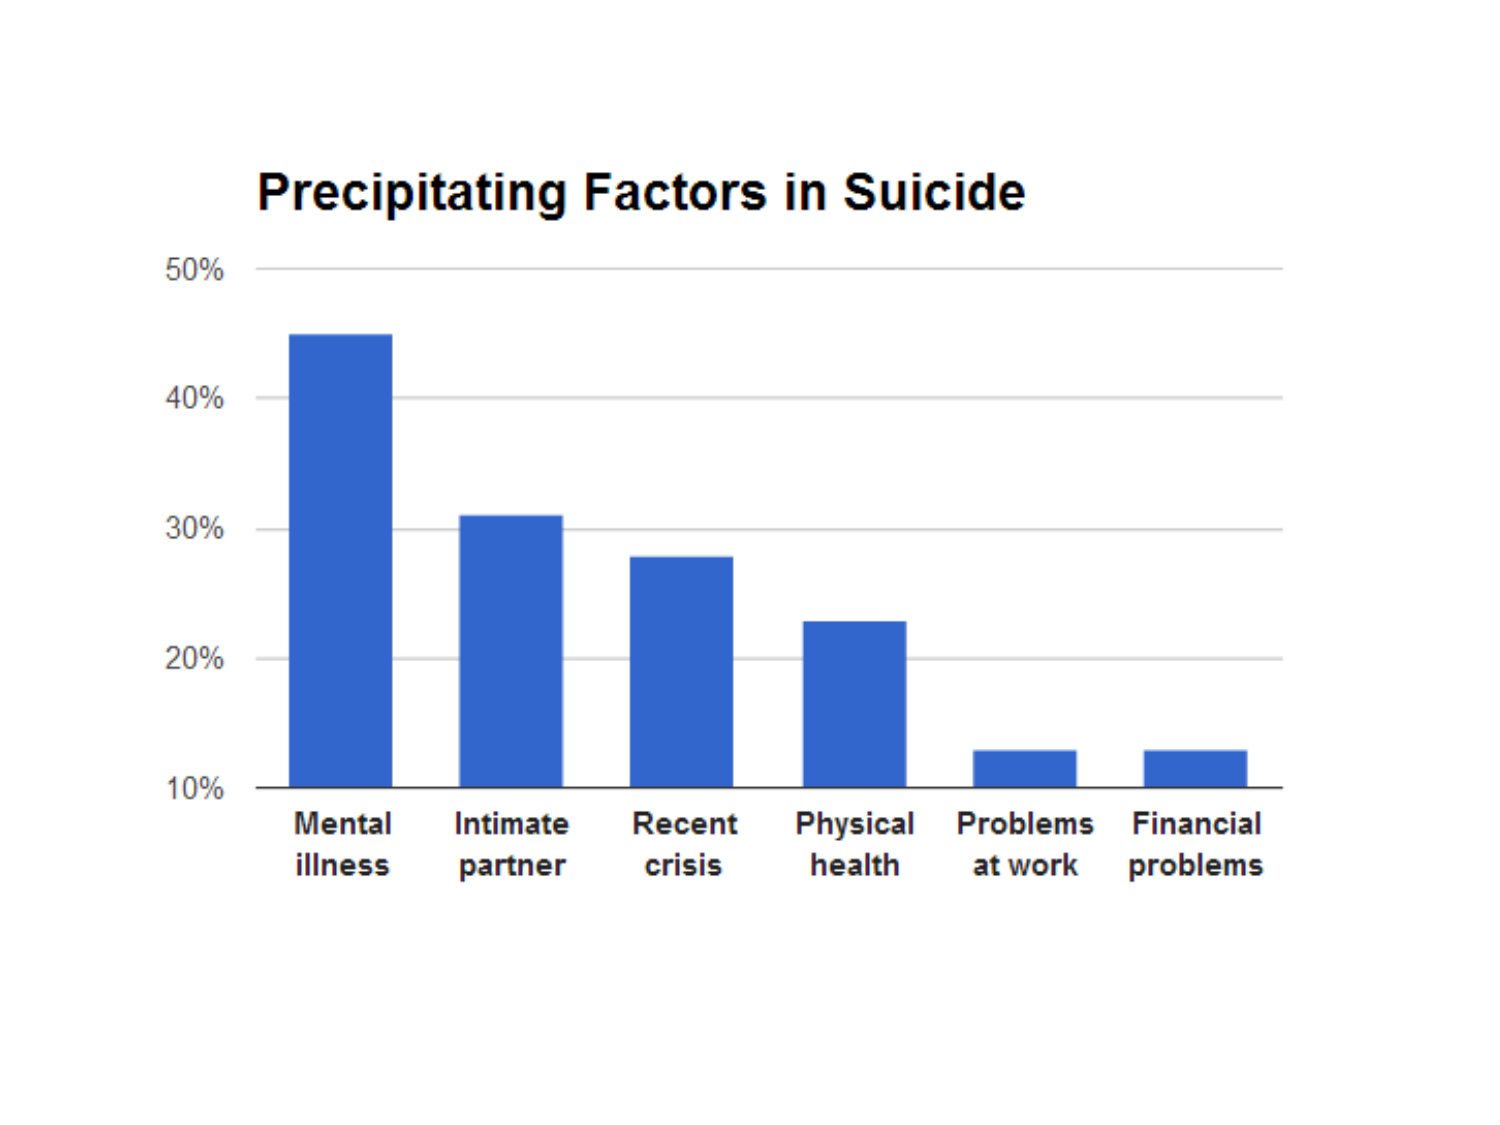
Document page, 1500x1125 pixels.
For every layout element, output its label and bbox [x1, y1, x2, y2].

picture [147, 134, 1306, 905]
